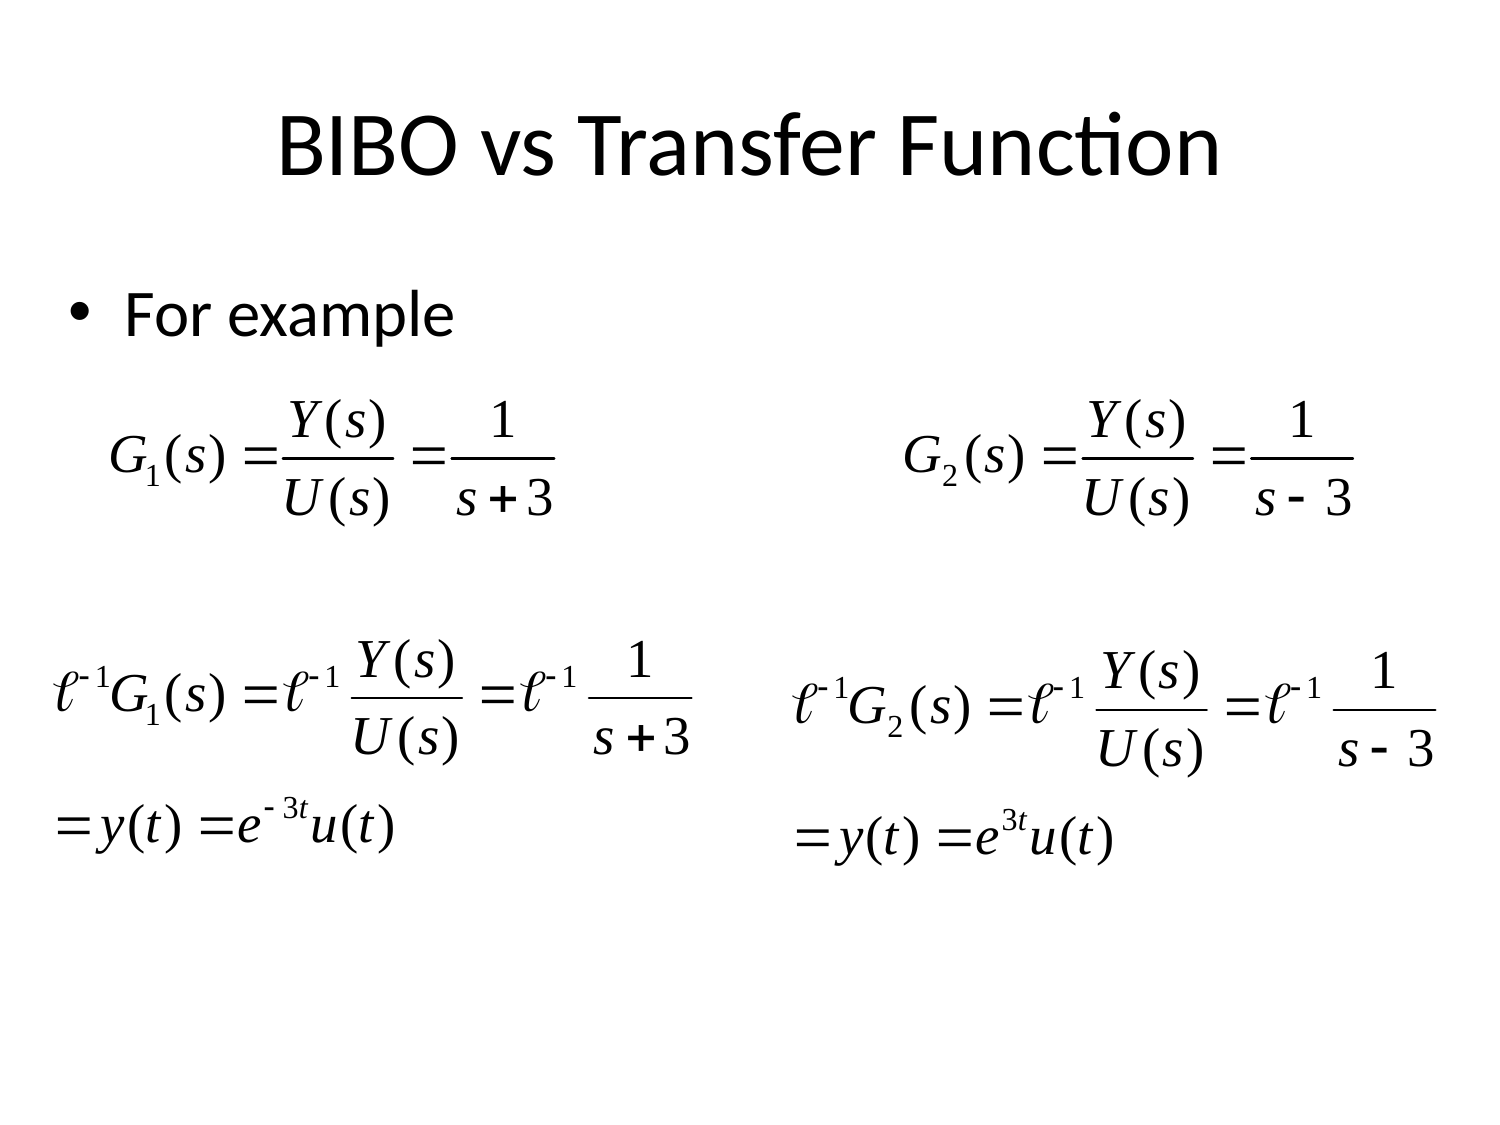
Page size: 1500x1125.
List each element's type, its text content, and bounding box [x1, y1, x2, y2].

list For example [53, 262, 1425, 1005]
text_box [102, 385, 565, 537]
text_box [44, 621, 703, 869]
title BIBO vs Transfer Function [75, 45, 1425, 233]
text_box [895, 385, 1363, 537]
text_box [782, 632, 1447, 881]
